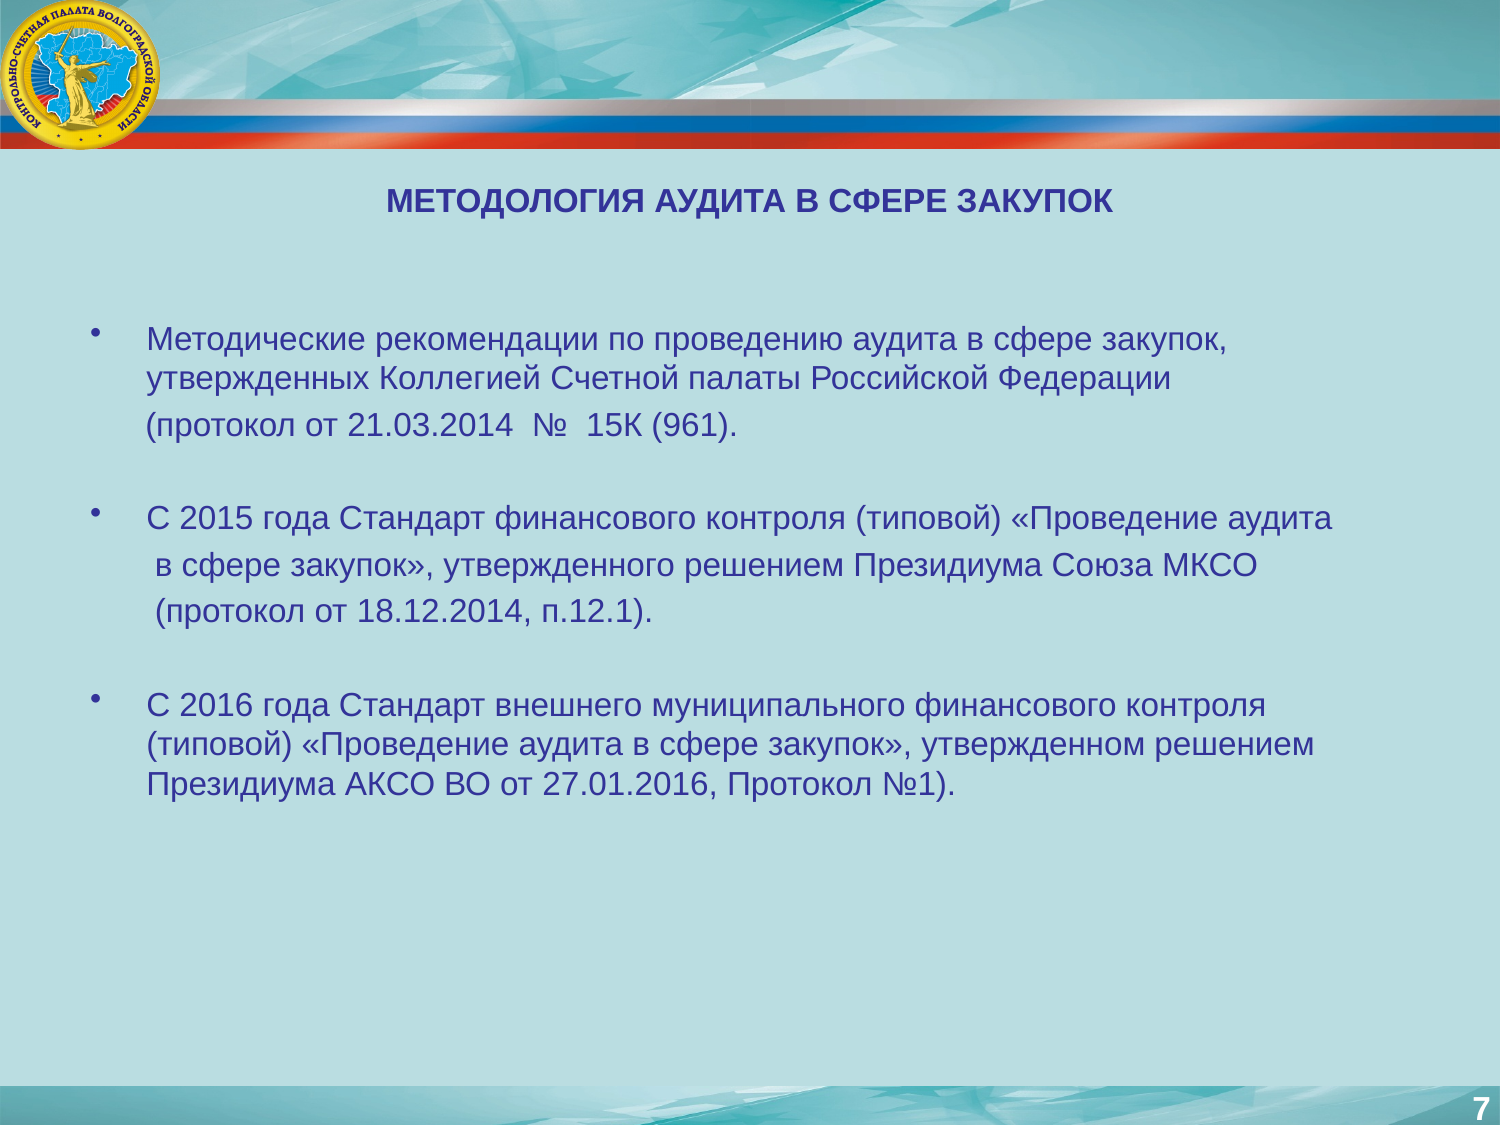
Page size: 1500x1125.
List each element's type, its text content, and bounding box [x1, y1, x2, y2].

title МЕТОДОЛОГИЯ АУДИТА В СФЕРЕ ЗАКУПОК [74, 44, 1426, 233]
slide_number 7 [1155, 1079, 1500, 1125]
picture [0, 1086, 1155, 1125]
picture [0, 0, 1500, 150]
list Методические рекомендации по проведению аудита в сфере закупок, утвержденных Коллегией Счетной палаты Российской Федерации (протокол от 21.03.2014 № 15К (961). С 2015 года Стандарт финансового контроля (типовой) «Проведение аудита в сфере закупок», утвержденного решением Президиума Союза МКСО (протокол от 18.12.2014, п.12.1). С 2016 года Стандарт внешнего муниципального финансового контроля (типовой) «Проведение аудита в сфере закупок», утвержденном решением Президиума АКСО ВО от 27.01.2016, Протокол №1). [74, 262, 1426, 1006]
